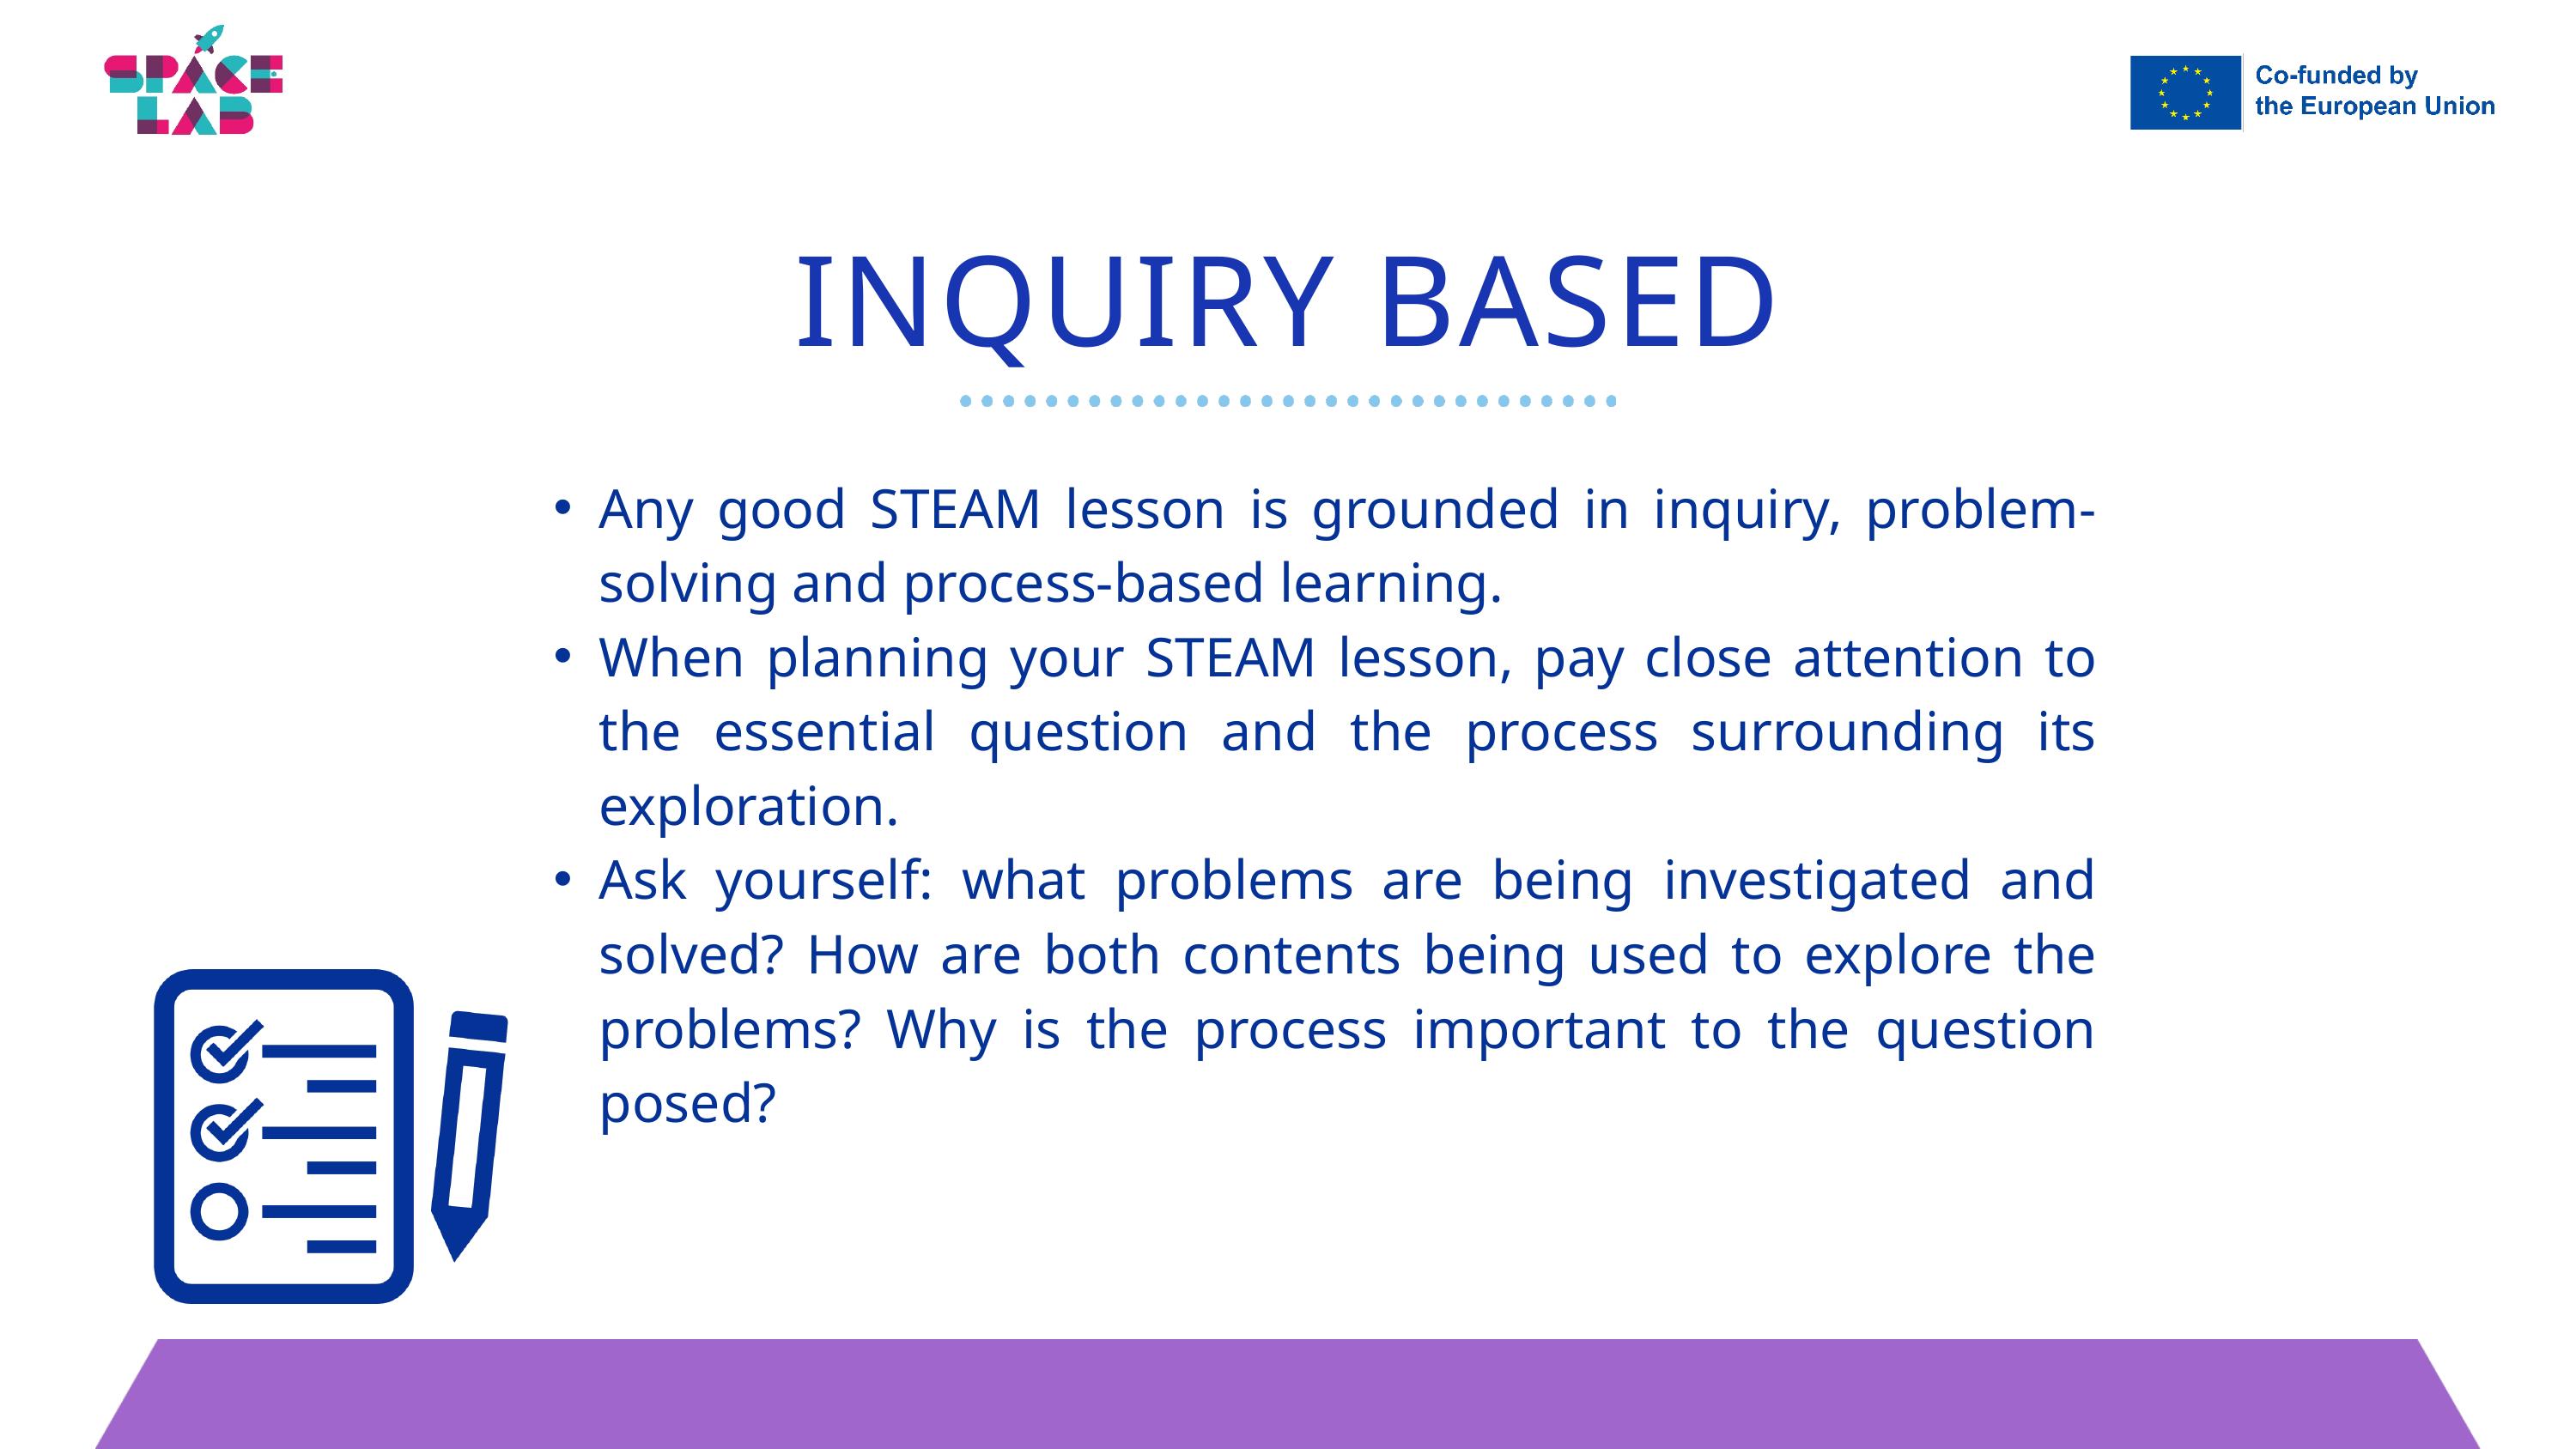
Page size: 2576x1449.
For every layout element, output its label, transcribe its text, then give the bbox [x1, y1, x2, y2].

text_box Any good STEAM lesson is grounded in inquiry, problem-solving and process-based learning. When planning your STEAM lesson, pay close attention to the essential question and the process surrounding its exploration. Ask yourself: what problems are being investigated and solved? How are both contents being used to explore the problems? Why is the process important to the question posed? [507, 464, 2099, 1282]
picture [2124, 50, 2523, 135]
picture [95, 1339, 2481, 1449]
picture [960, 395, 1616, 407]
picture [95, 15, 290, 142]
picture [154, 969, 508, 1304]
text_box INQUIRY BASED [507, 224, 2069, 372]
